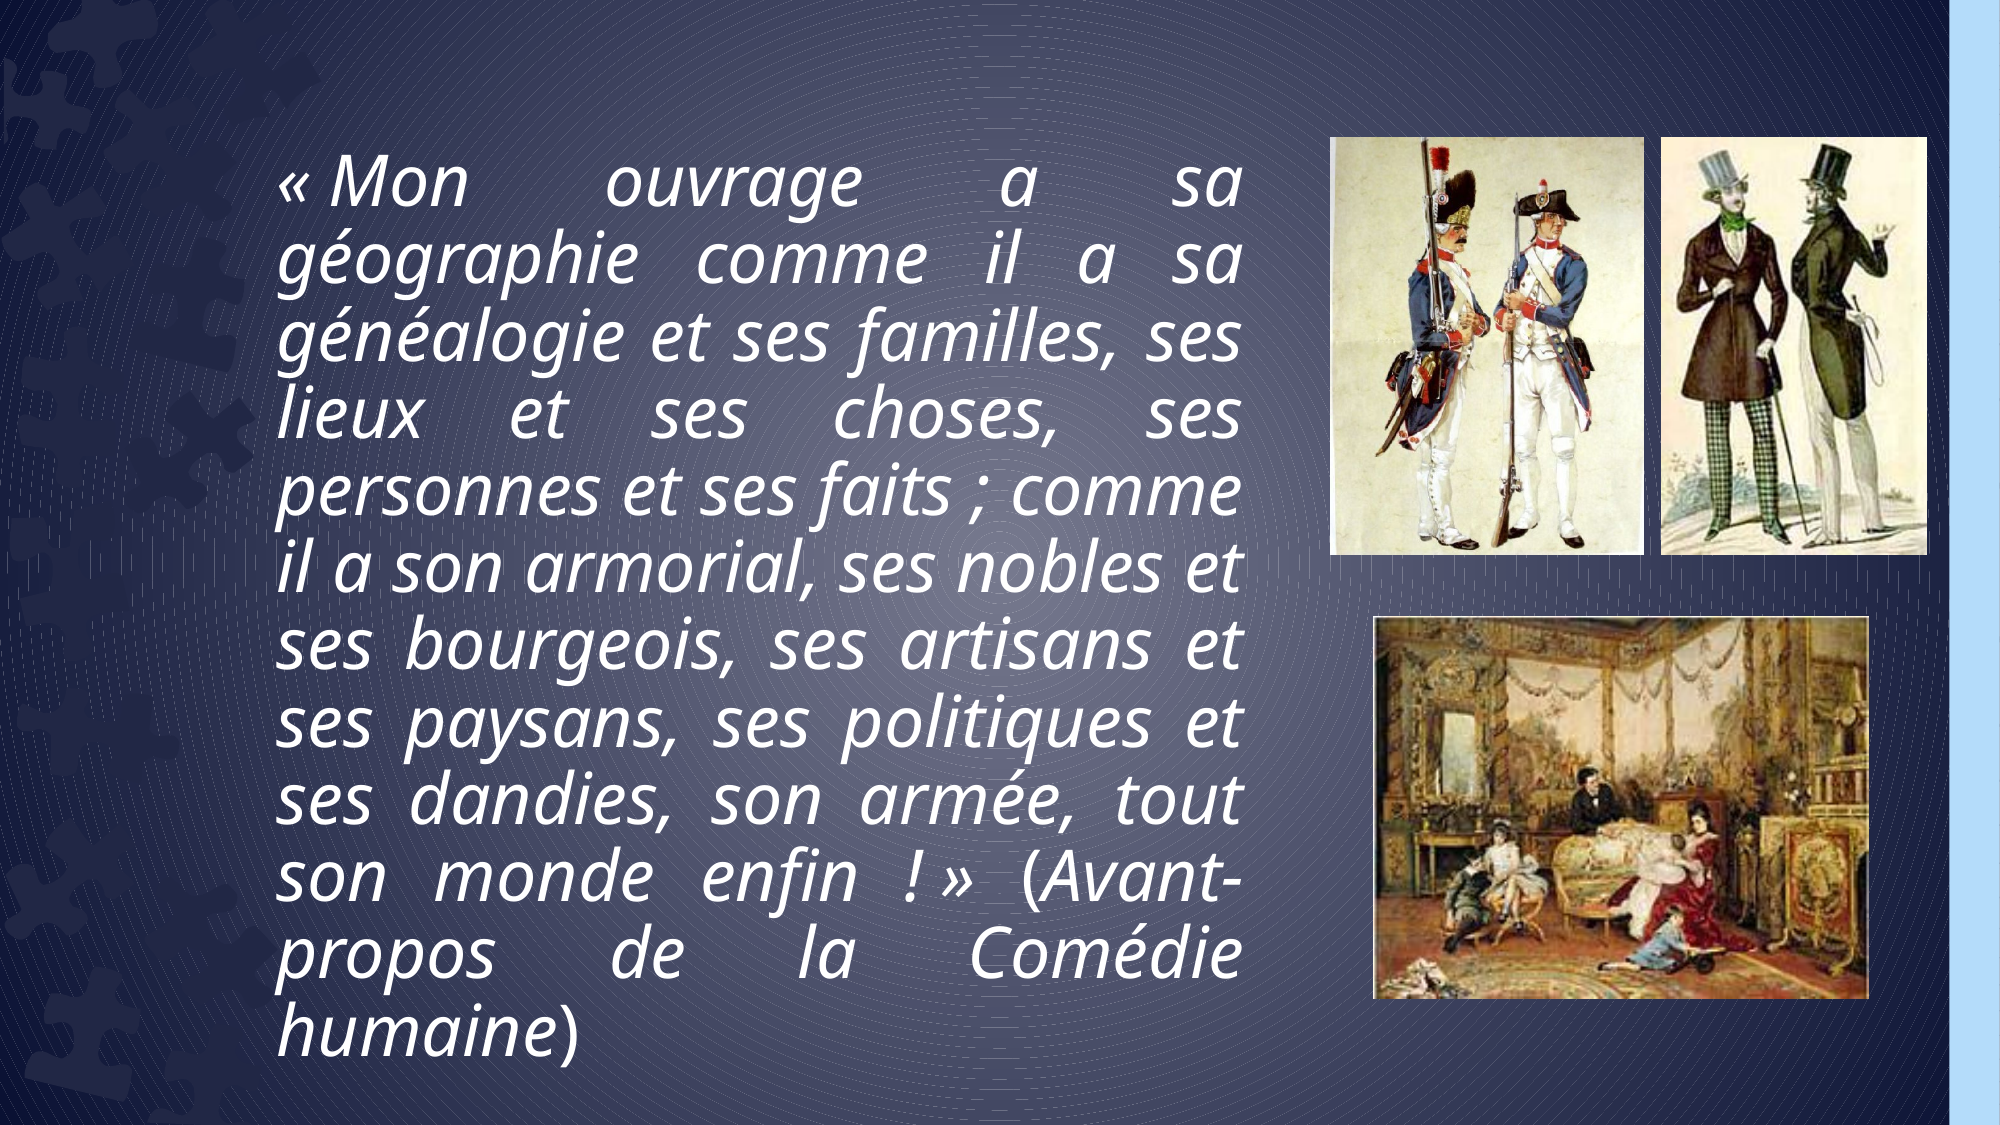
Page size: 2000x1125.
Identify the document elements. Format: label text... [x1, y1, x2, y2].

list « Mon ouvrage a sa géographie comme il a sa généalogie et ses familles, ses lieux et ses choses, ses personnes et ses faits ; comme il a son armorial, ses nobles et ses bourgeois, ses artisans et ses paysans, ses politiques et ses dandies, son armée, tout son monde enfin ! » (Avant-propos de la Comédie humaine) [261, 137, 1260, 1096]
picture [1373, 616, 1869, 1000]
picture [1661, 137, 1927, 555]
picture [1330, 137, 1644, 555]
